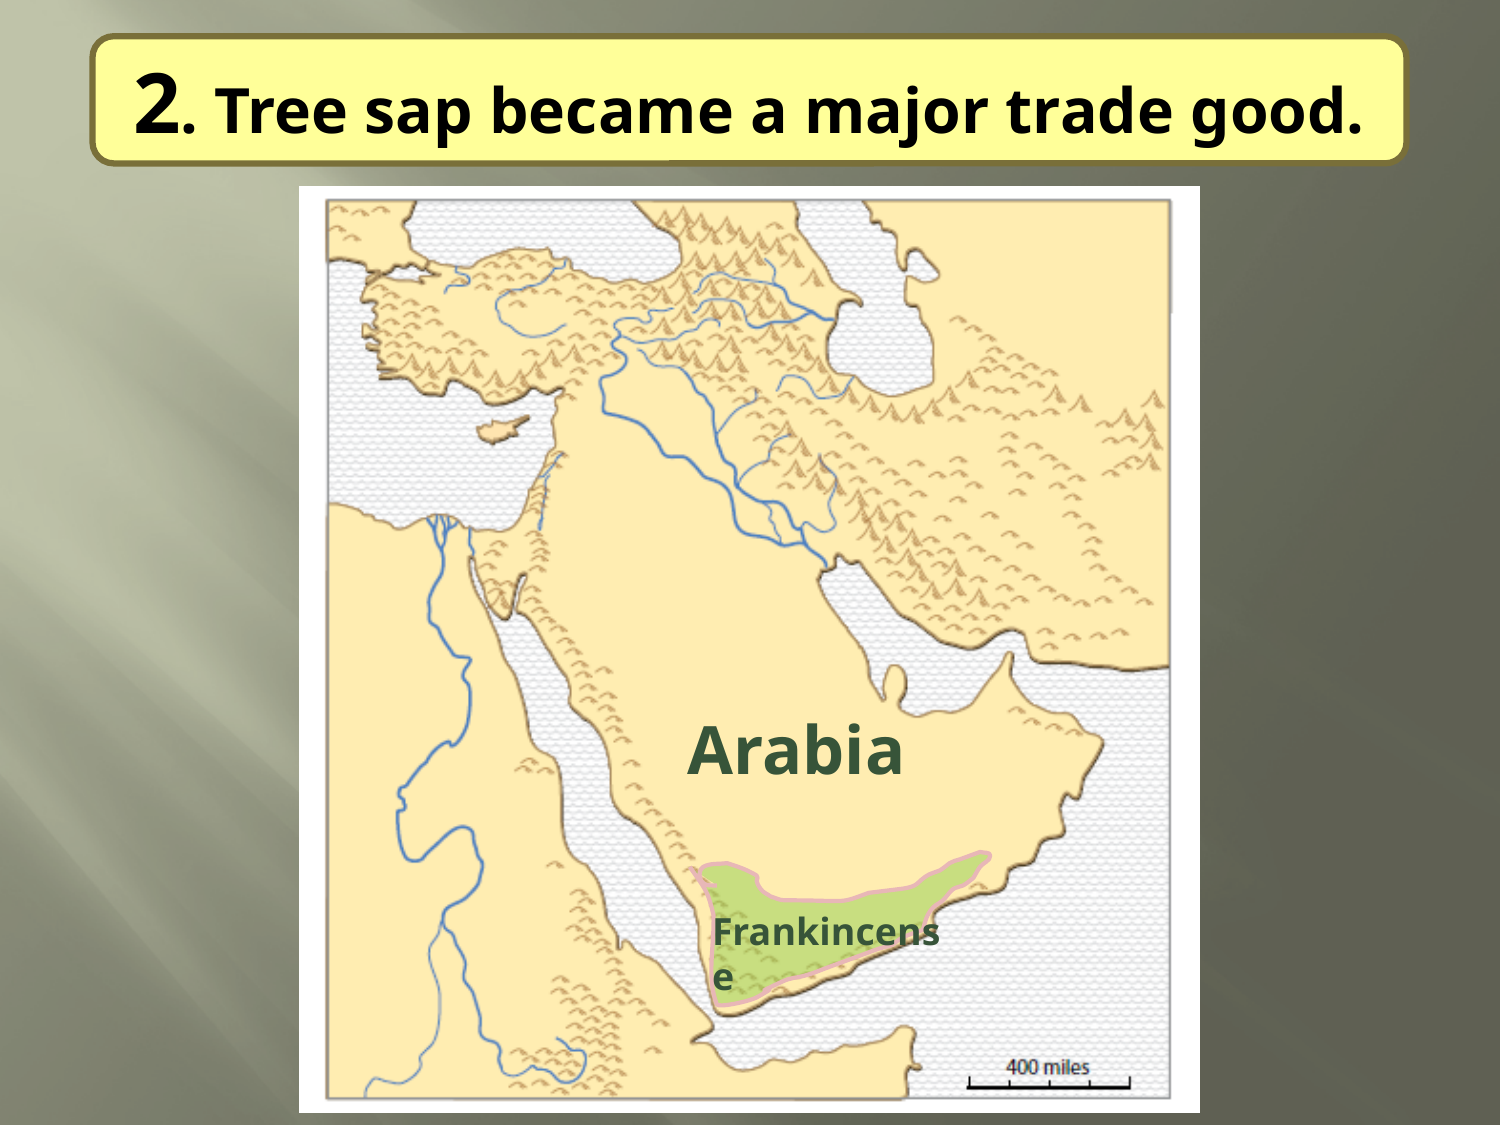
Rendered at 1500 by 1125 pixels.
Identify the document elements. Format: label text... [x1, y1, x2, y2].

text_box 2. Tree sap became a major trade good. [92, 36, 1407, 164]
picture [299, 186, 1200, 1113]
